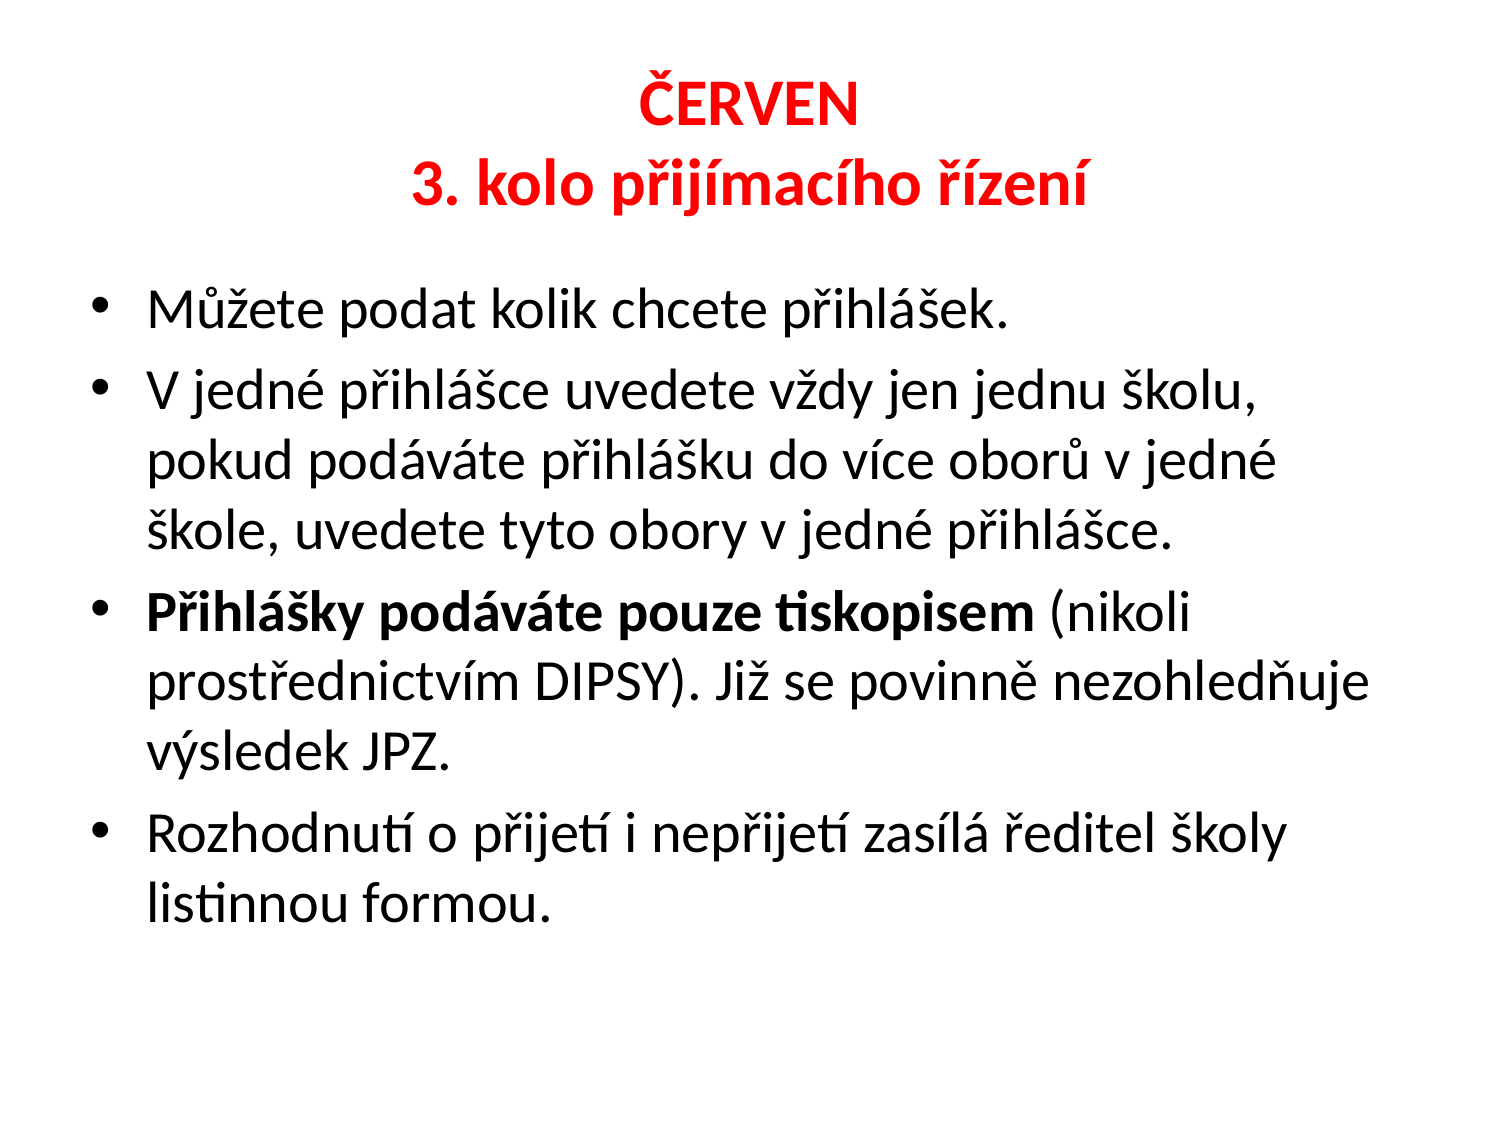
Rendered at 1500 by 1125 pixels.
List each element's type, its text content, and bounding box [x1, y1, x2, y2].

list Můžete podat kolik chcete přihlášek. V jedné přihlášce uvedete vždy jen jednu školu, pokud podáváte přihlášku do více oborů v jedné škole, uvedete tyto obory v jedné přihlášce. Přihlášky podáváte pouze tiskopisem (nikoli prostřednictvím DIPSY). Již se povinně nezohledňuje výsledek JPZ. Rozhodnutí o přijetí i nepřijetí zasílá ředitel školy listinnou formou. [75, 262, 1425, 1005]
title ČERVEN 3. kolo přijímacího řízení [75, 45, 1425, 233]
